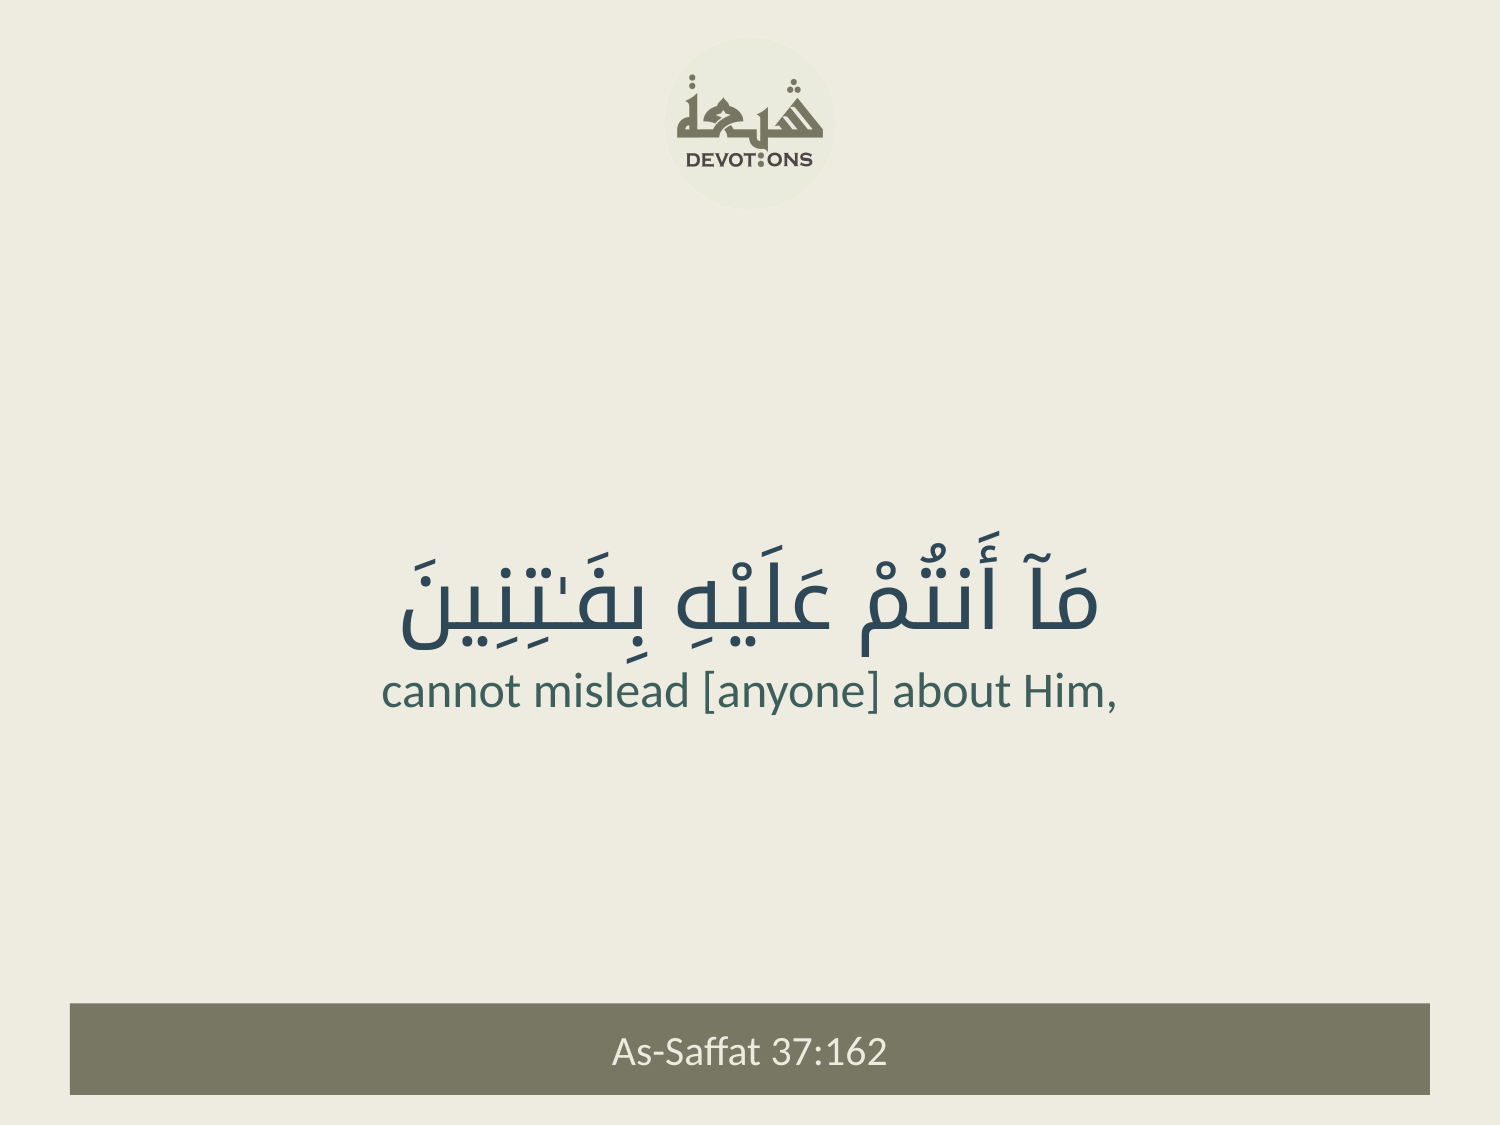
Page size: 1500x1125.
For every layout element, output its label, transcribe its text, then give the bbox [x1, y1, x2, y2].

picture [656, 29, 844, 203]
list مَآ أَنتُمْ عَلَيْهِ بِفَـٰتِنِينَ cannot mislead [anyone] about Him, [69, 203, 1430, 1003]
list As-Saffat 37:162 [69, 1003, 1430, 1095]
